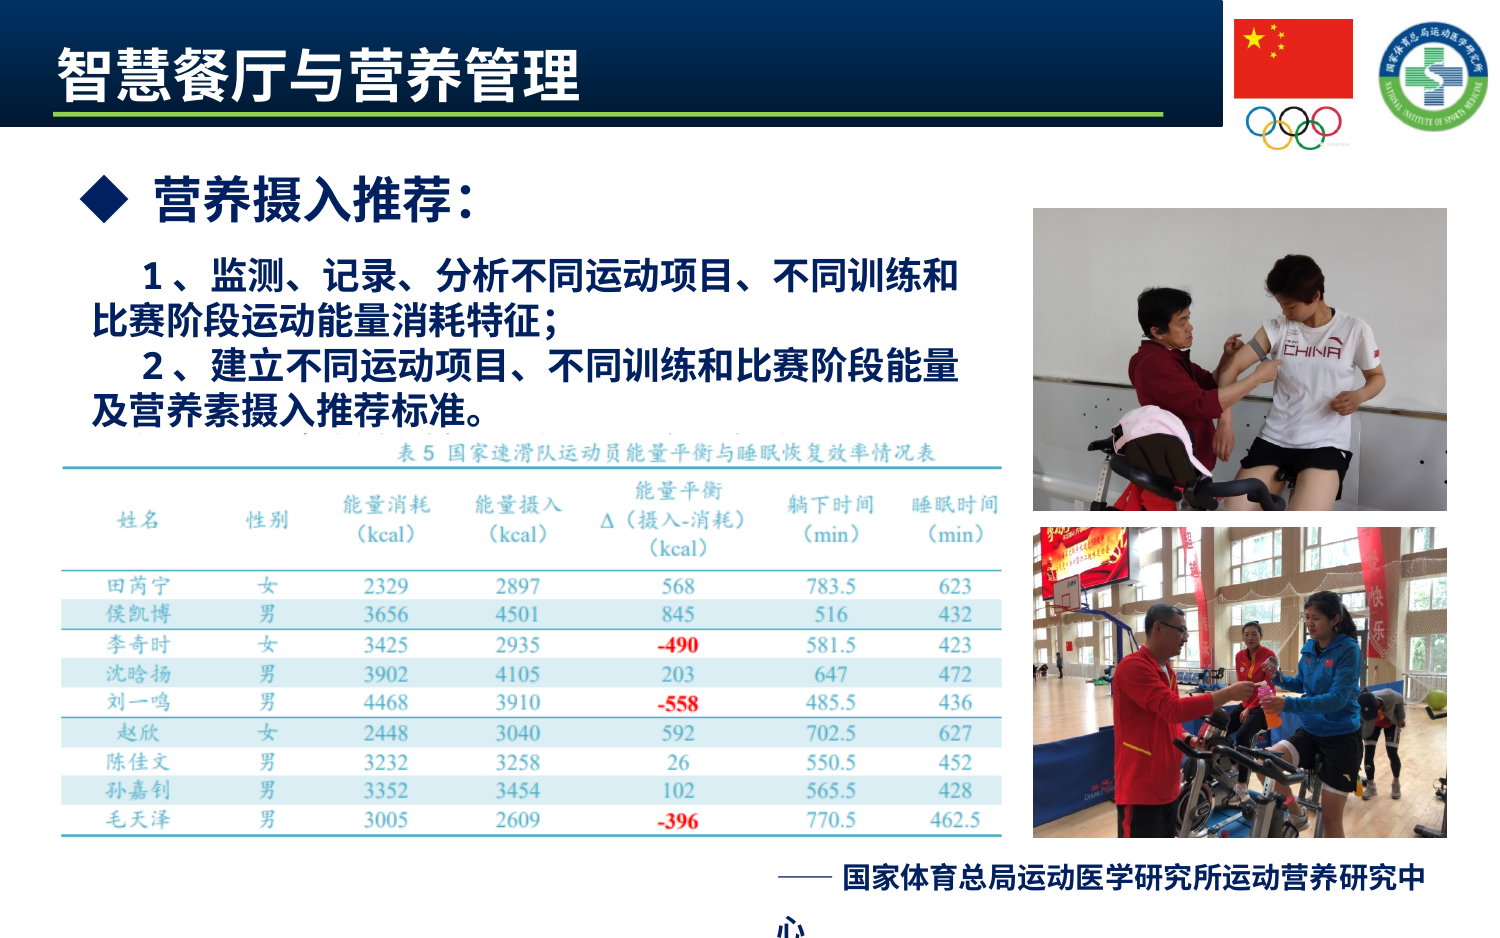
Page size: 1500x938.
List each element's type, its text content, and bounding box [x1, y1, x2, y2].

picture [1033, 527, 1448, 839]
text_box 1、监测、记录、分析不同运动项目、不同训练和比赛阶段运动能量消耗特征； 2、建立不同运动项目、不同训练和比赛阶段能量及营养素摄入推荐标准。 [76, 244, 987, 431]
text_box 智慧餐厅与营养管理 [41, 31, 1392, 188]
picture [1376, 19, 1489, 132]
picture [52, 432, 1002, 848]
text_box ◆ 营养摄入推荐： [64, 161, 1415, 318]
picture [1234, 19, 1353, 31]
picture [1033, 208, 1448, 512]
